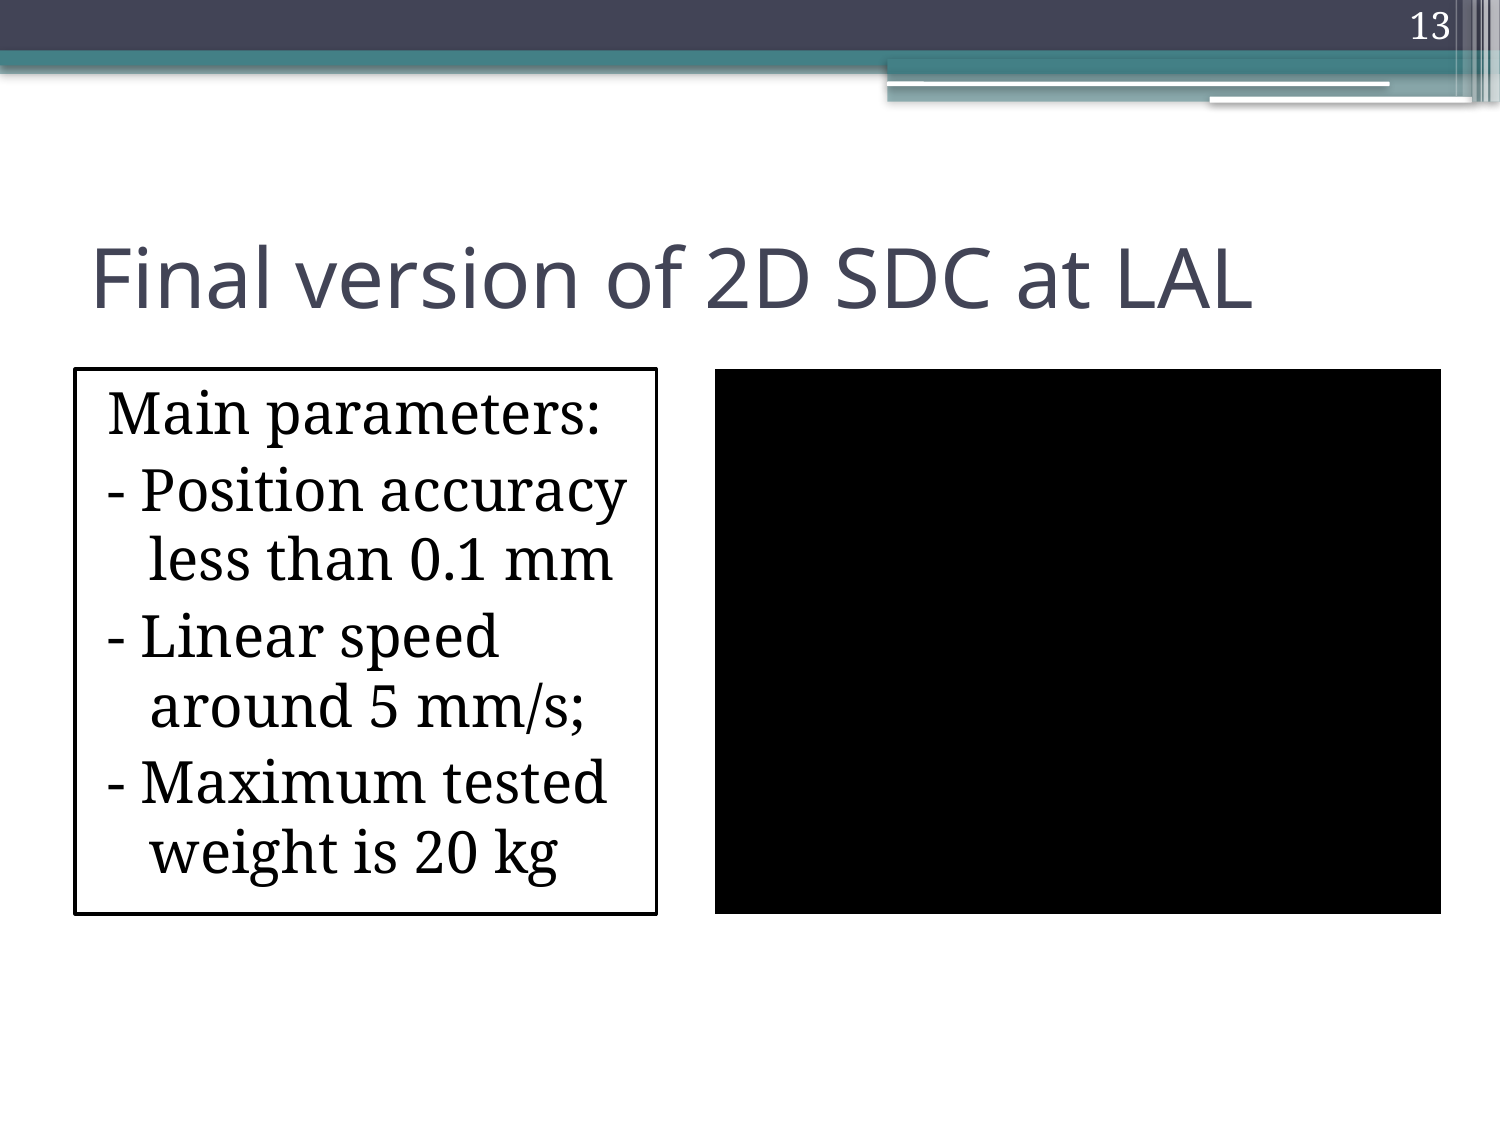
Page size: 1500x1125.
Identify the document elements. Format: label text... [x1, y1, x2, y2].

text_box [714, 368, 1442, 915]
title Final version of 2D SDC at LAL [75, 187, 1425, 363]
list Main parameters: - Position accuracy less than 0.1 mm - Linear speed around 5 mm/s; - Maximum tested weight is 20 kg [73, 367, 658, 916]
slide_number 13 [1341, 0, 1466, 61]
